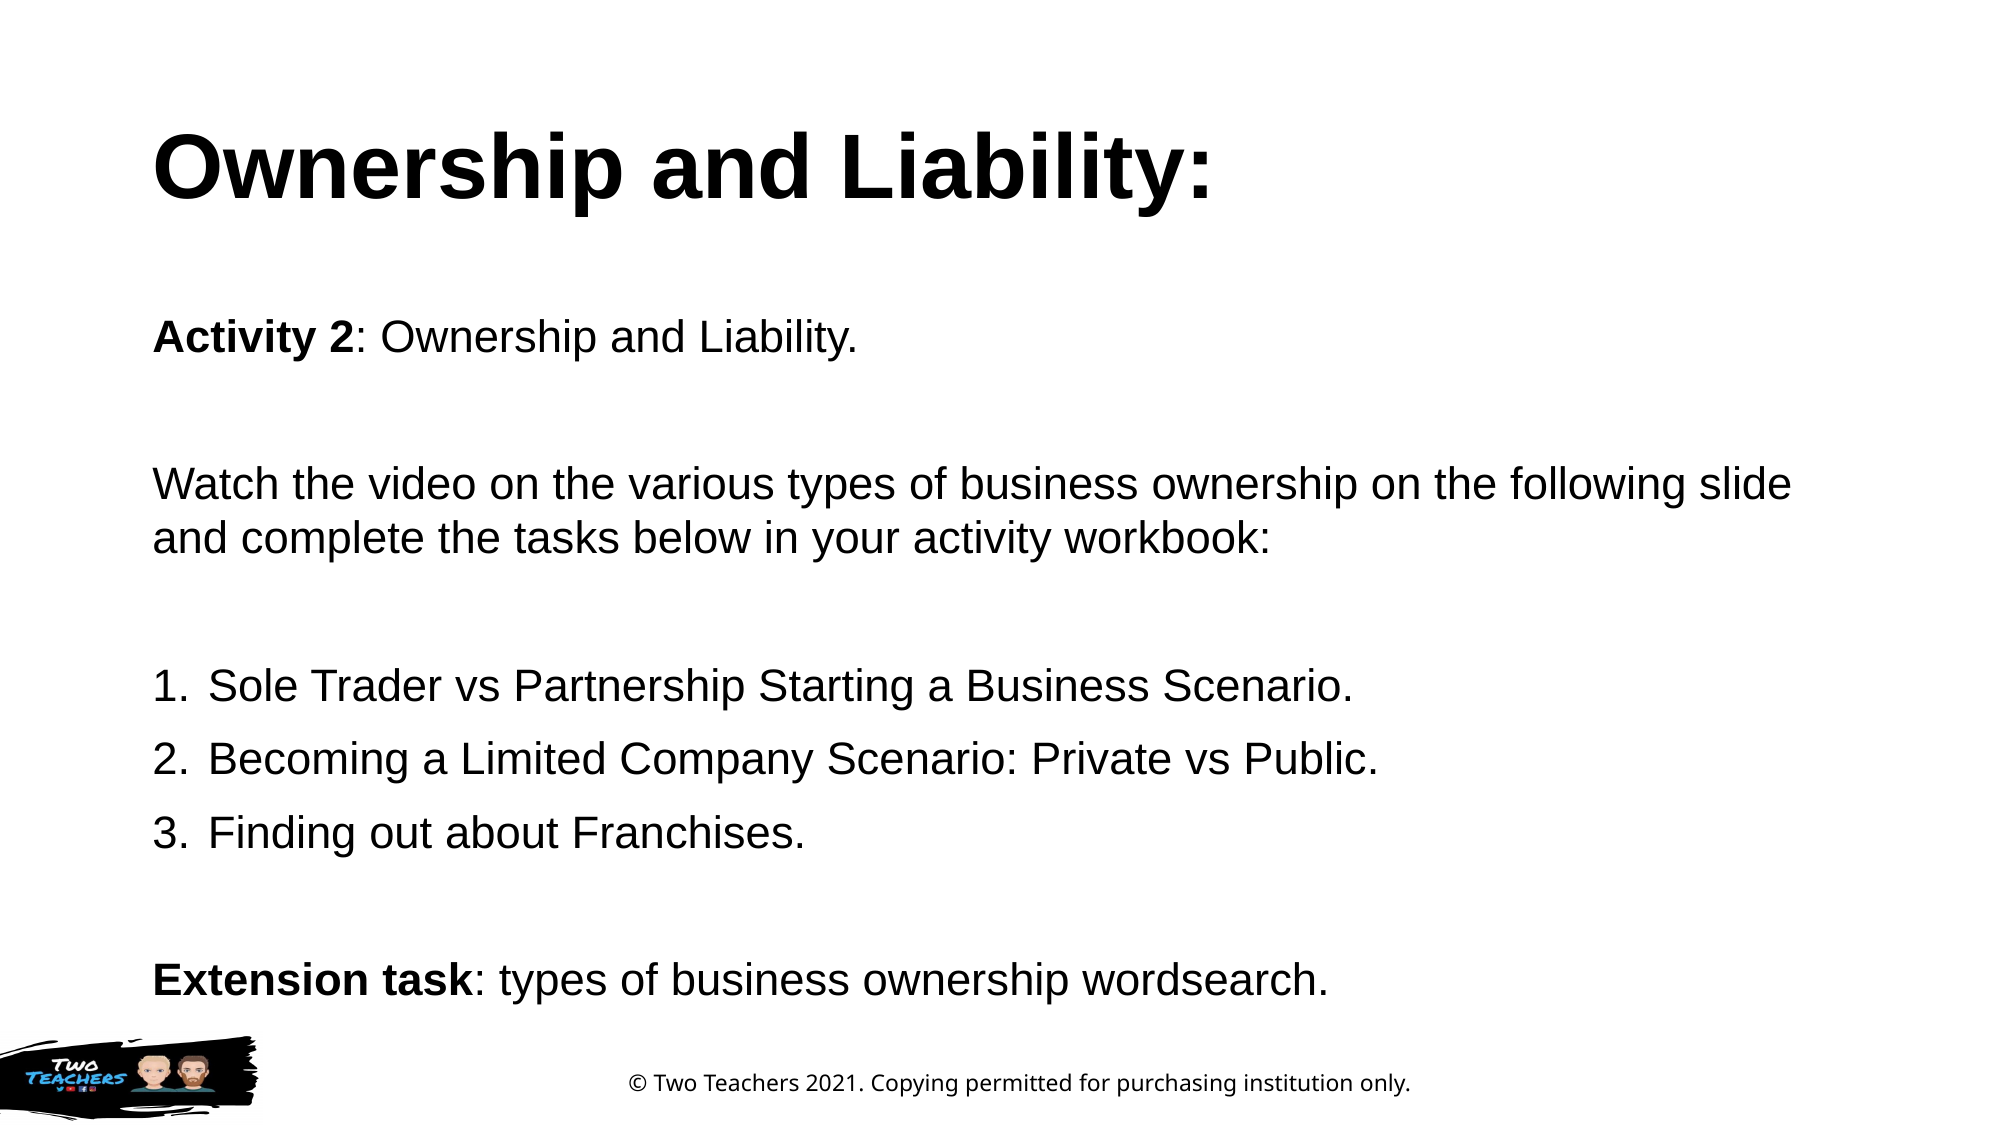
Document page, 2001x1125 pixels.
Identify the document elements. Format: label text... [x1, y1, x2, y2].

list Activity 2: Ownership and Liability. Watch the video on the various types of business ownership on the following slide and complete the tasks below in your activity workbook: Sole Trader vs Partnership Starting a Business Scenario. Becoming a Limited Company Scenario: Private vs Public. Finding out about Franchises. Extension task: types of business ownership wordsearch. [137, 299, 1863, 1014]
picture [0, 1030, 263, 1125]
title Ownership and Liability: [137, 59, 1863, 278]
